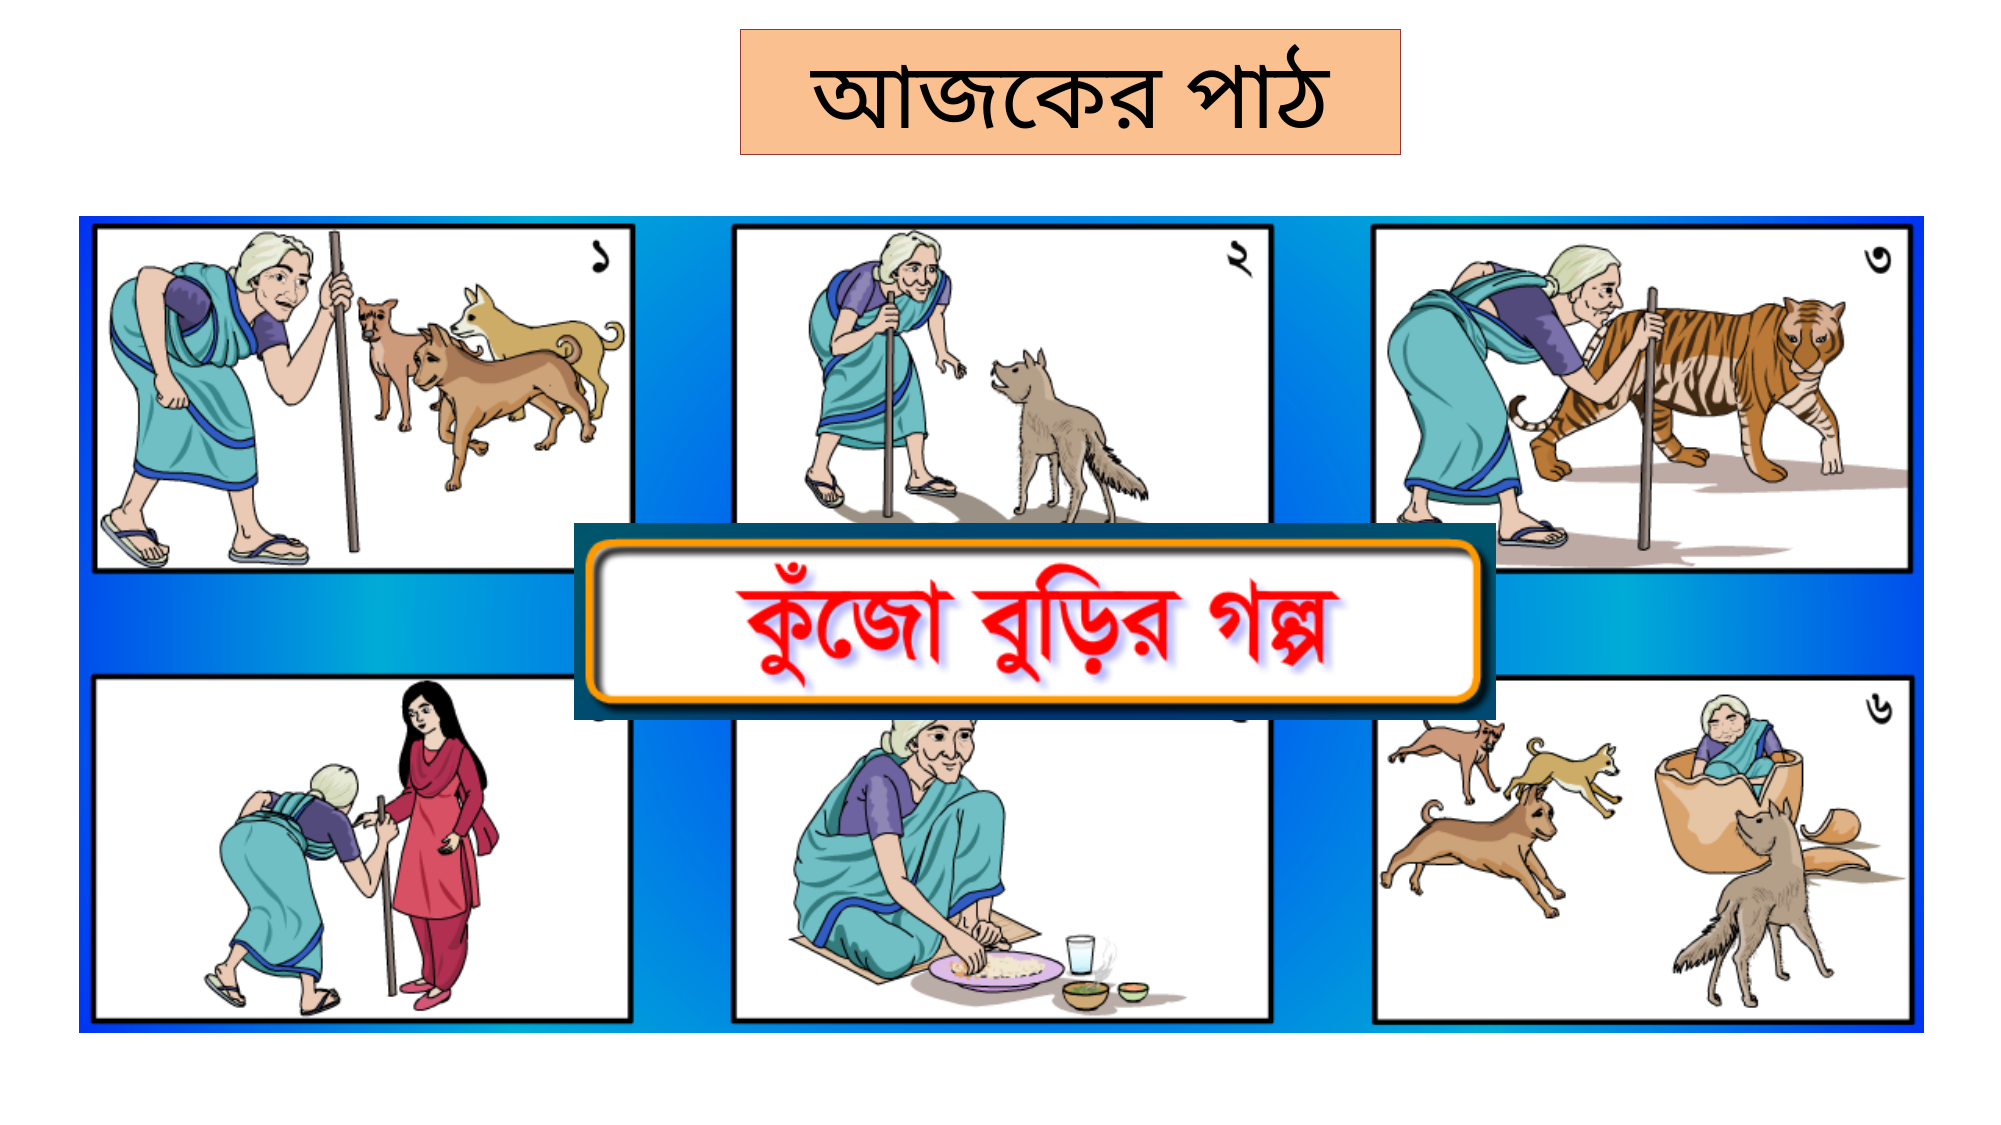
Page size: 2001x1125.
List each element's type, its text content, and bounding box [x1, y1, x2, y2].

picture [79, 216, 1924, 1033]
text_box আজকের পাঠ [740, 29, 1401, 155]
